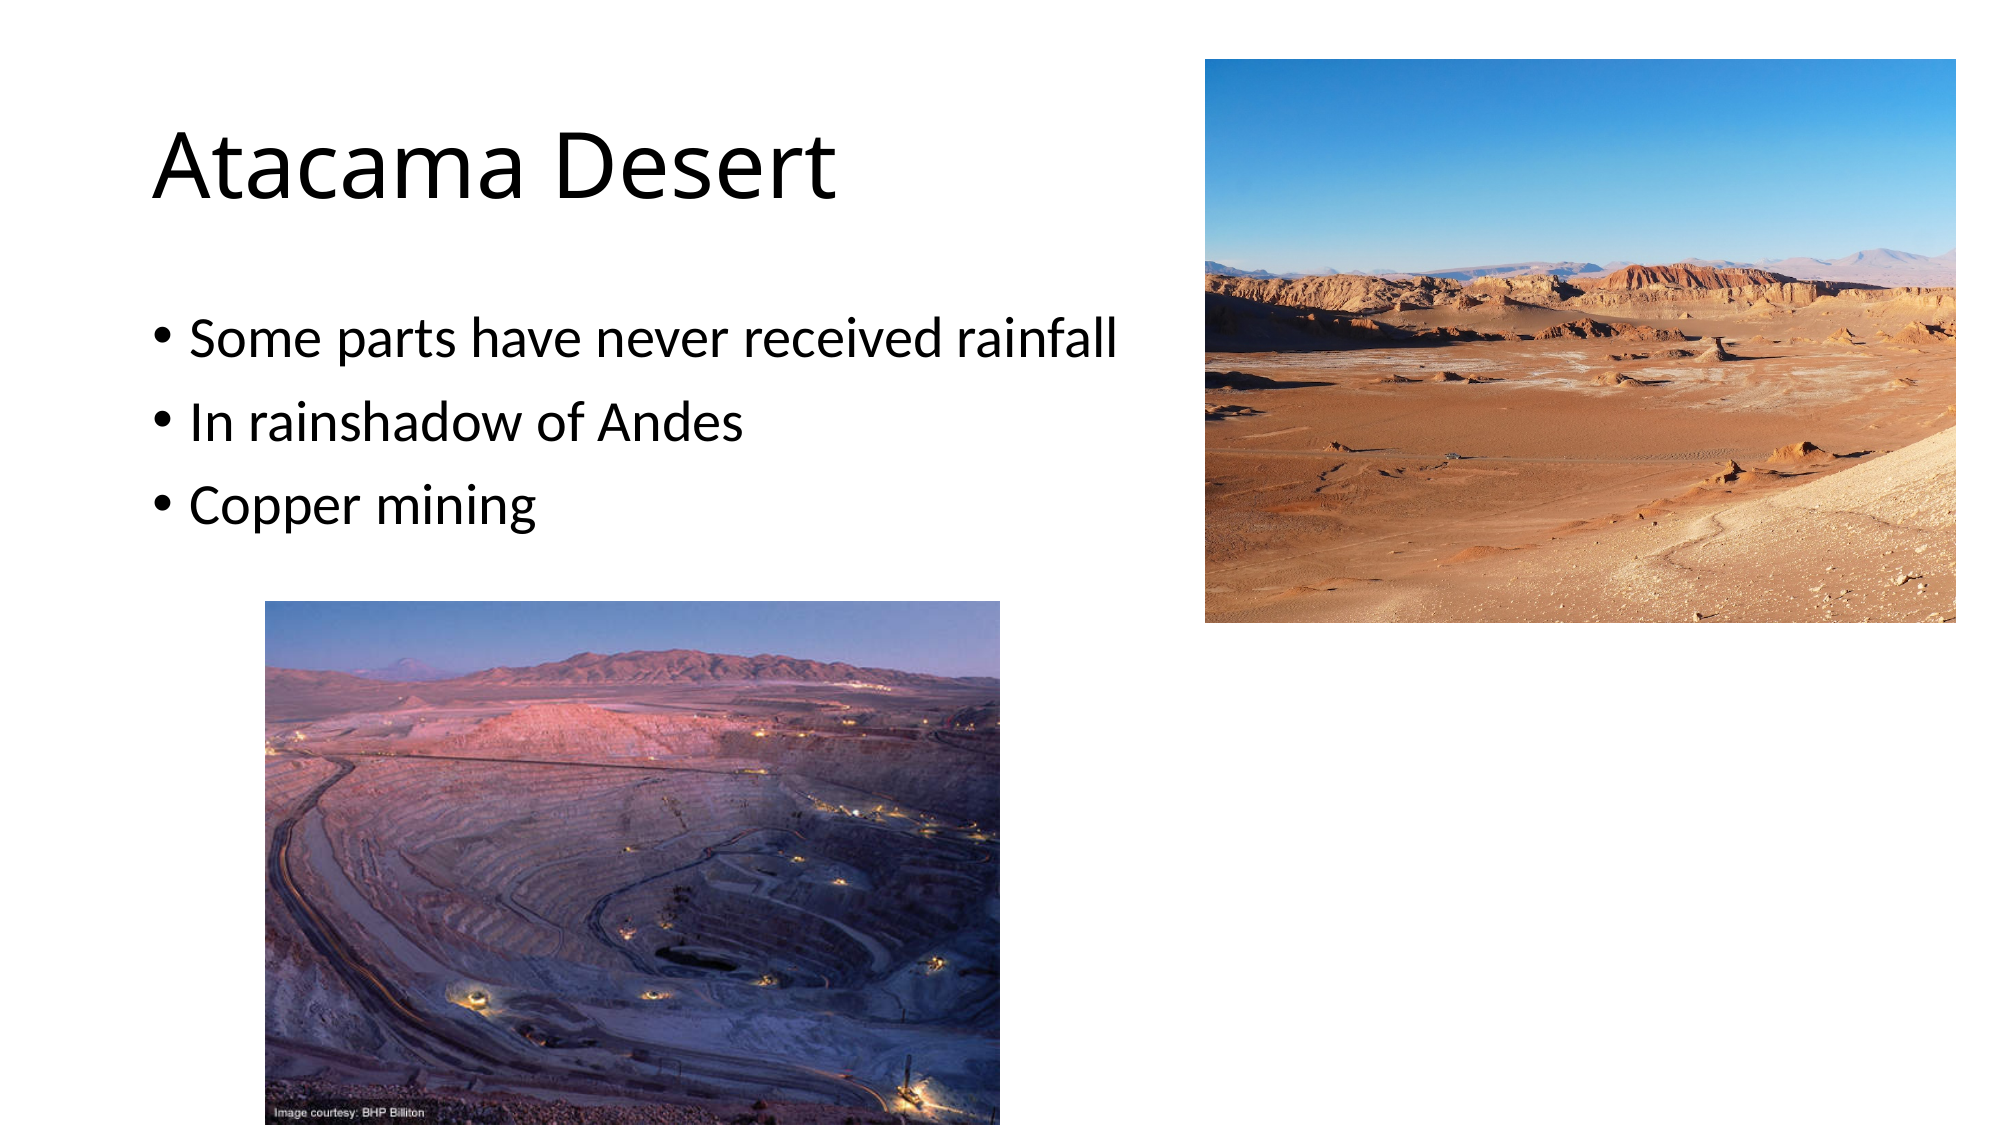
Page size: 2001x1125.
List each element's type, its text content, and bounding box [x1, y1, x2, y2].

picture [1205, 59, 1956, 623]
title Atacama Desert [137, 59, 1205, 278]
list Some parts have never received rainfall In rainshadow of Andes Copper mining [137, 299, 1863, 1014]
picture [265, 601, 1000, 1125]
